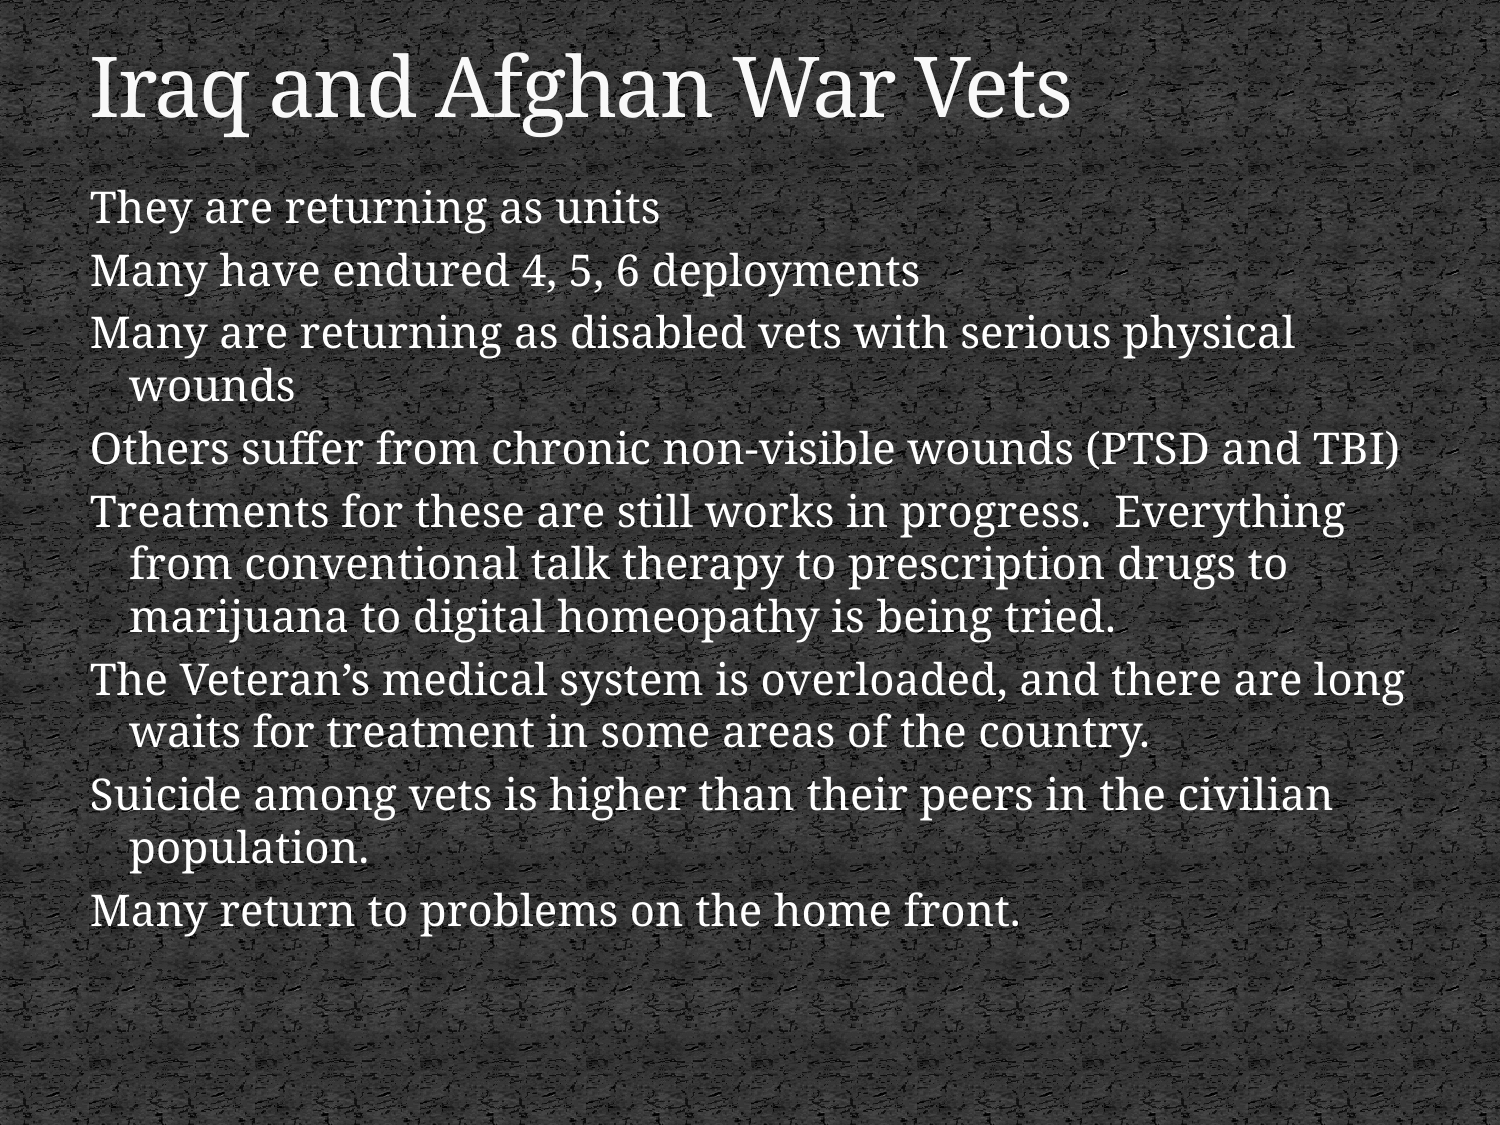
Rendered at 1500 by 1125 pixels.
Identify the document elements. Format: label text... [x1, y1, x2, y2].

list They are returning as units Many have endured 4, 5, 6 deployments Many are returning as disabled vets with serious physical wounds Others suffer from chronic non-visible wounds (PTSD and TBI) Treatments for these are still works in progress. Everything from conventional talk therapy to prescription drugs to marijuana to digital homeopathy is being tried. The Veteran’s medical system is overloaded, and there are long waits for treatment in some areas of the country. Suicide among vets is higher than their peers in the civilian population. Many return to problems on the home front. [75, 172, 1425, 1000]
title Iraq and Afghan War Vets [74, 24, 1425, 142]
